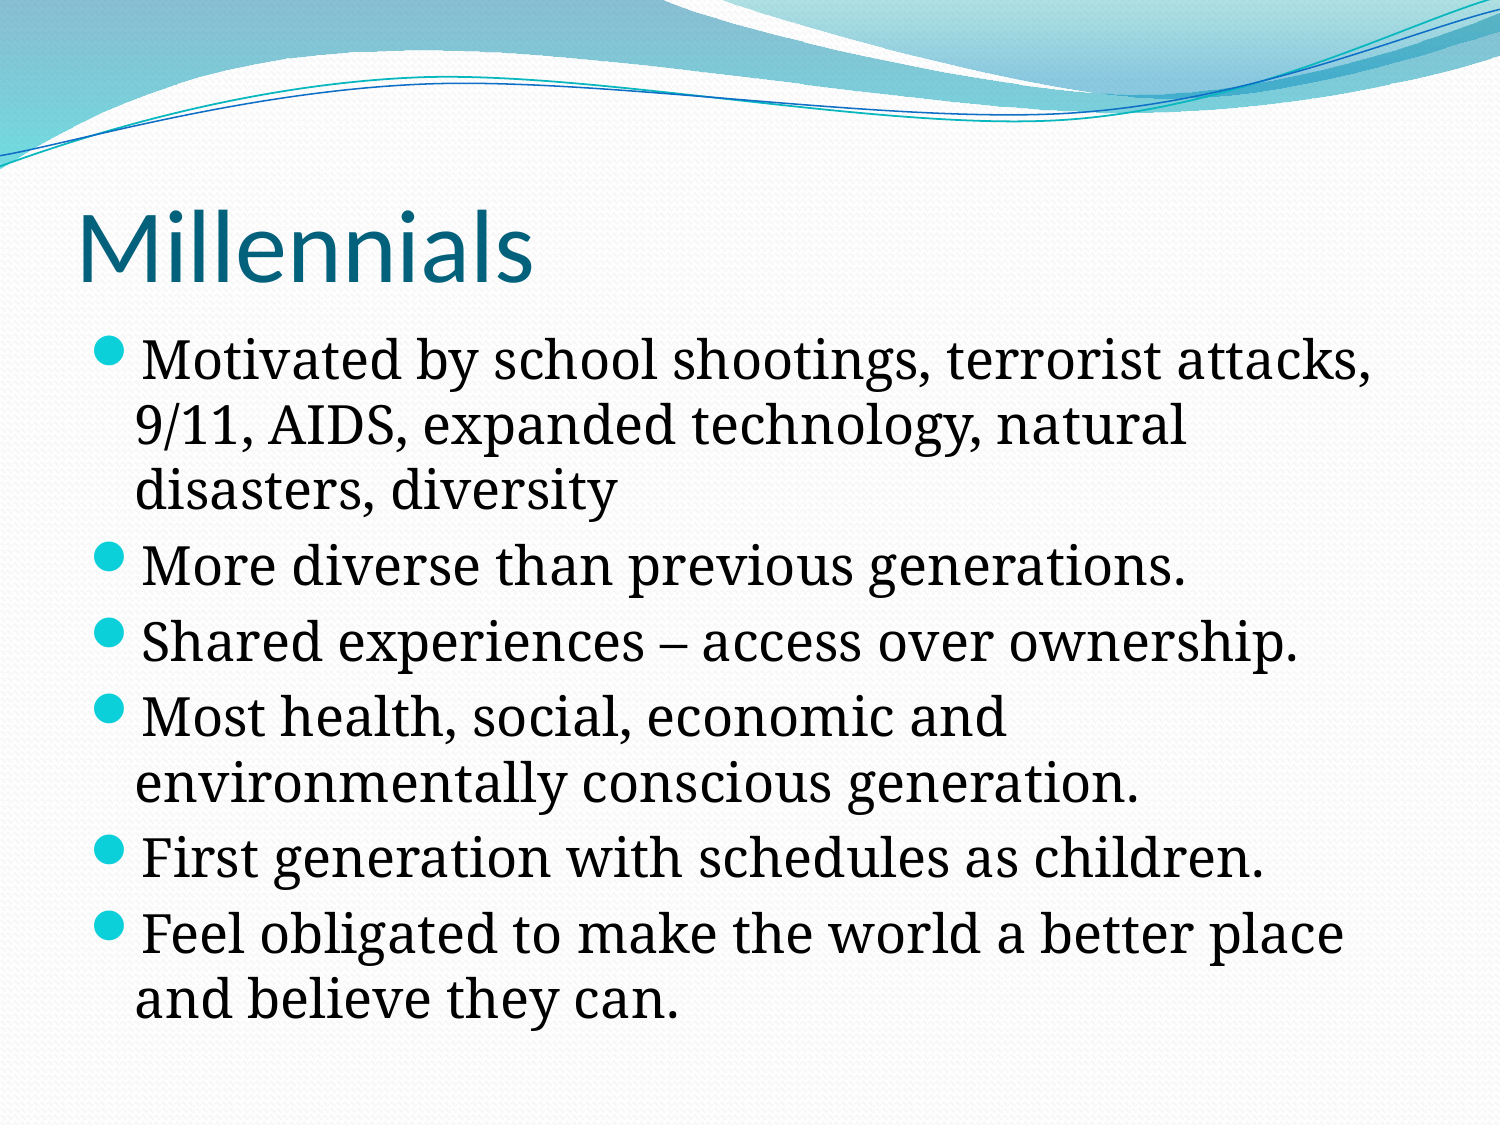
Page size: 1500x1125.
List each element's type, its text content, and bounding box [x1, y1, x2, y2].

title Millennials [75, 115, 1425, 303]
list Motivated by school shootings, terrorist attacks, 9/11, AIDS, expanded technology, natural disasters, diversity More diverse than previous generations. Shared experiences – access over ownership. Most health, social, economic and environmentally conscious generation. First generation with schedules as children. Feel obligated to make the world a better place and believe they can. [75, 317, 1425, 1038]
